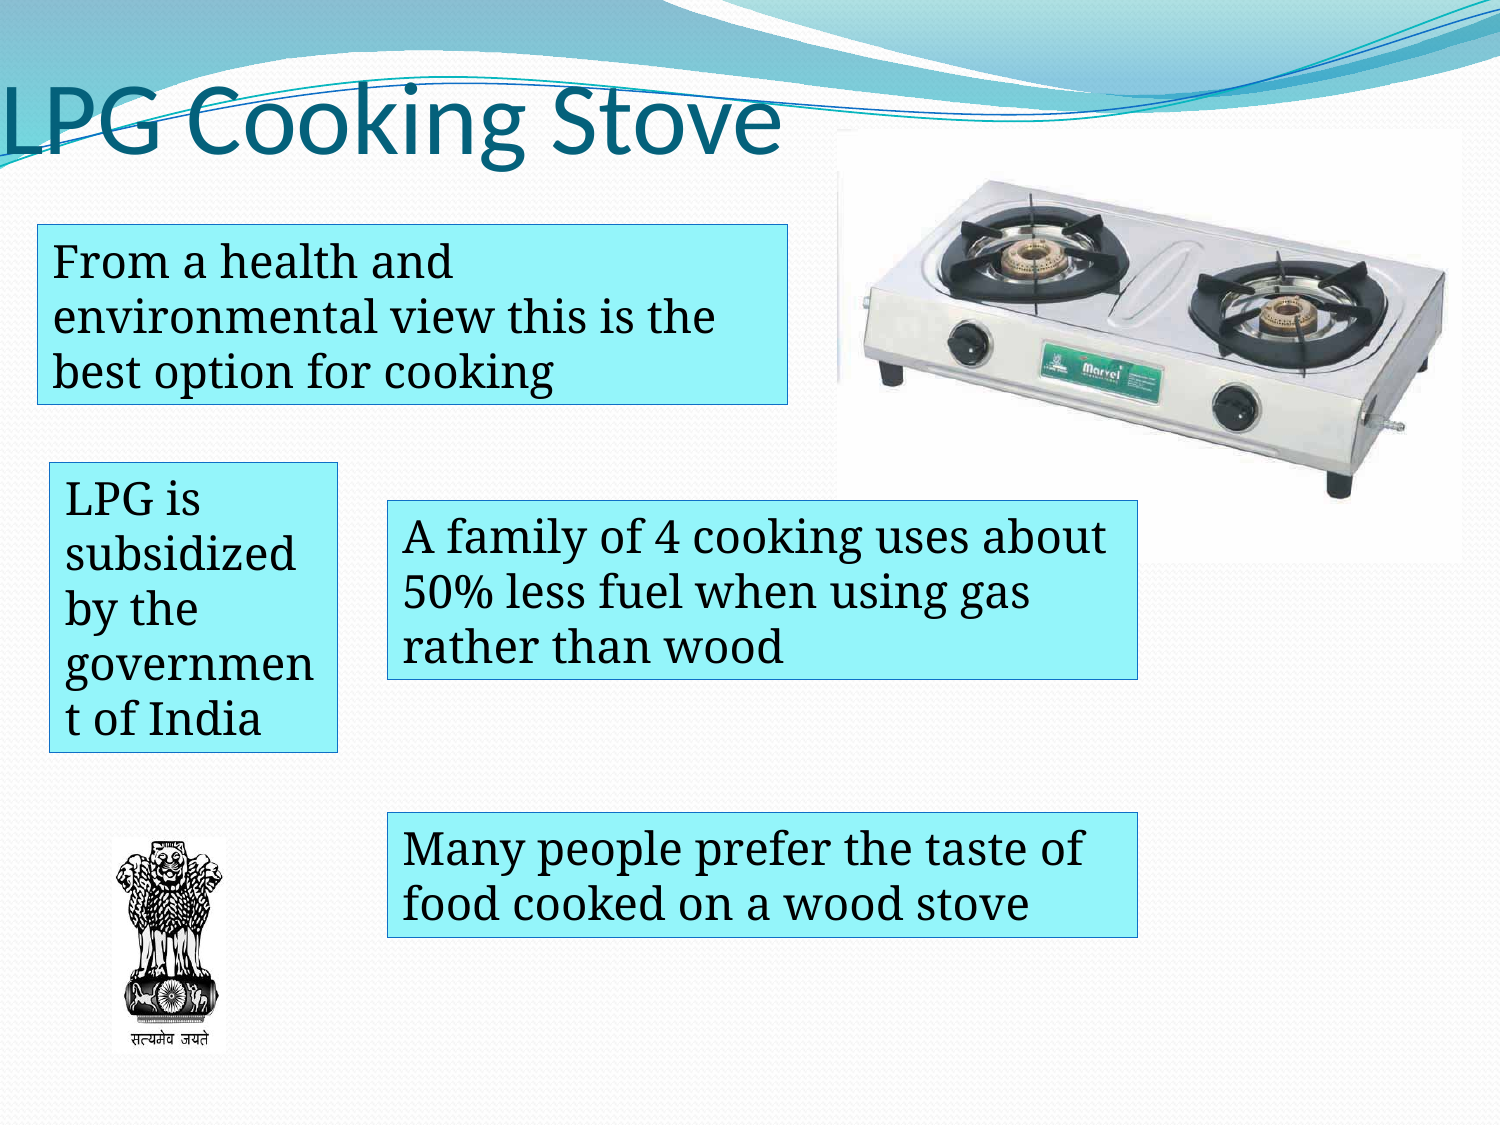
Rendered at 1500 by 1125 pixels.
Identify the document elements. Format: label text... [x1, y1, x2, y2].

text_box From a health and environmental view this is the best option for cooking [37, 224, 788, 405]
picture [837, 129, 1462, 563]
text_box Many people prefer the taste of food cooked on a wood stove [387, 812, 1138, 938]
title LPG Cooking Stove [0, 0, 1351, 176]
text_box A family of 4 cooking uses about 50% less fuel when using gas rather than wood [387, 500, 1138, 680]
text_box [49, 462, 338, 1054]
